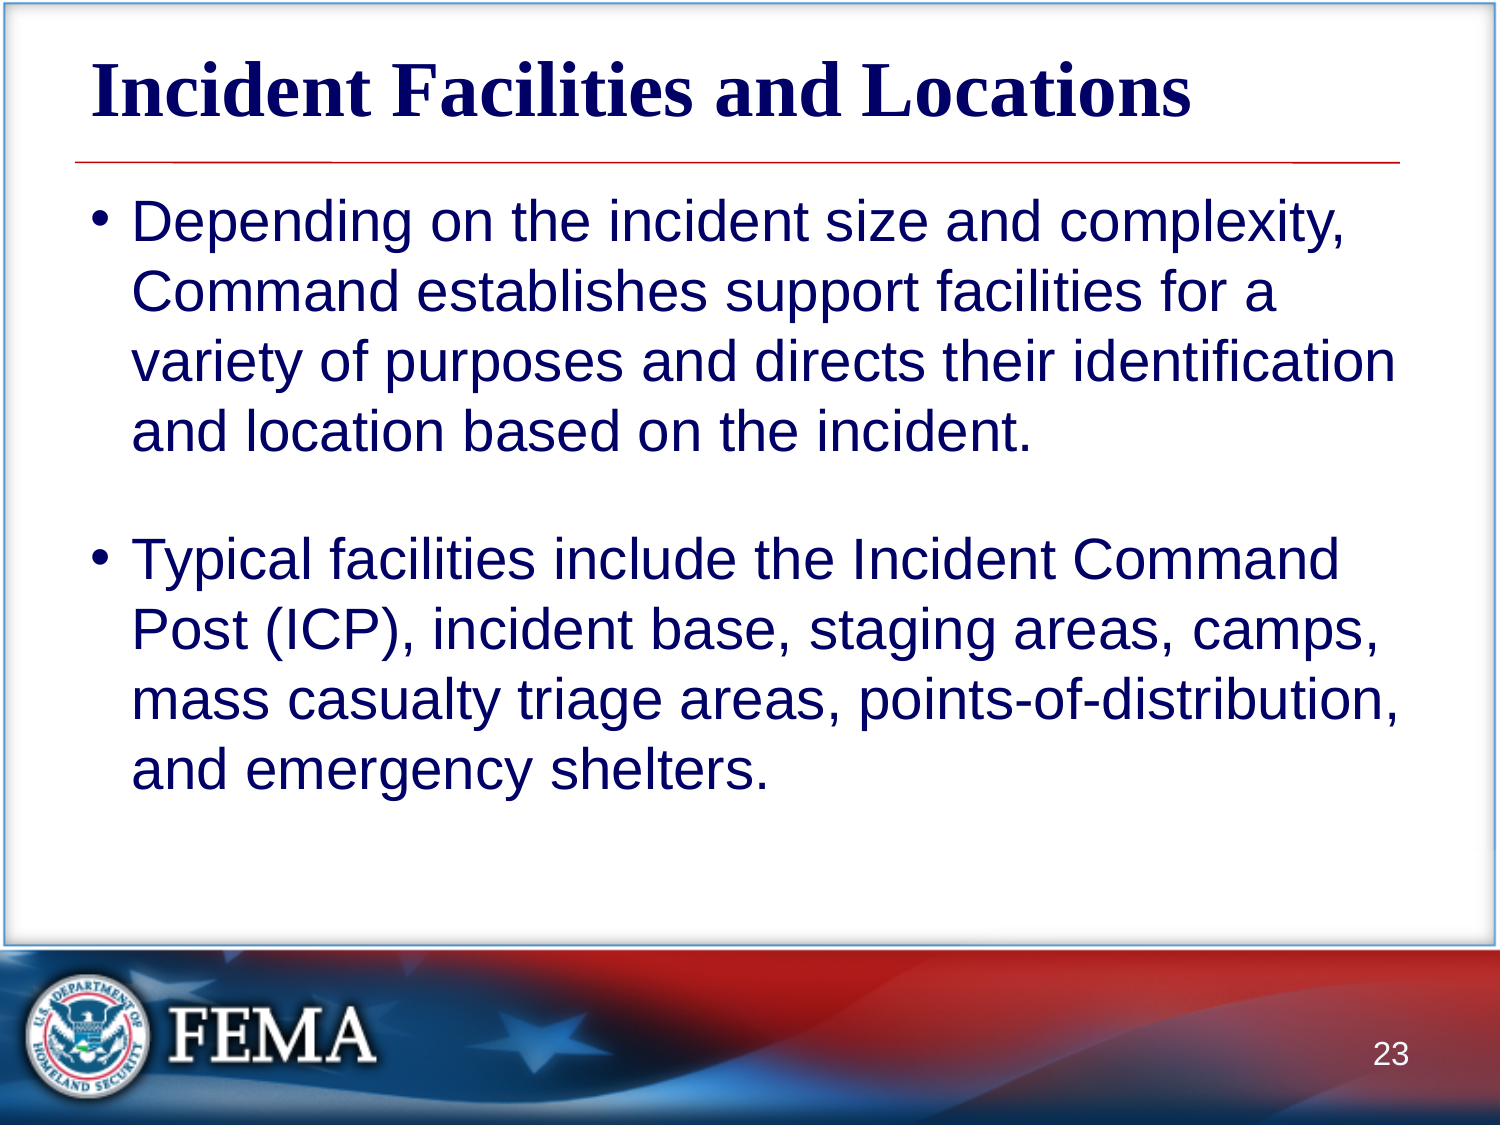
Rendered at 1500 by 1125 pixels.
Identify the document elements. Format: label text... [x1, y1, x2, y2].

title Incident Facilities and Locations [75, 32, 1425, 138]
picture [0, 0, 1500, 1125]
list Depending on the incident size and complexity, Command establishes support facilities for a variety of purposes and directs their identification and location based on the incident. Typical facilities include the Incident Command Post (ICP), incident base, staging areas, camps, mass casualty triage areas, points-of-distribution, and emergency shelters. [75, 175, 1425, 938]
slide_number 23 [1074, 1024, 1425, 1103]
